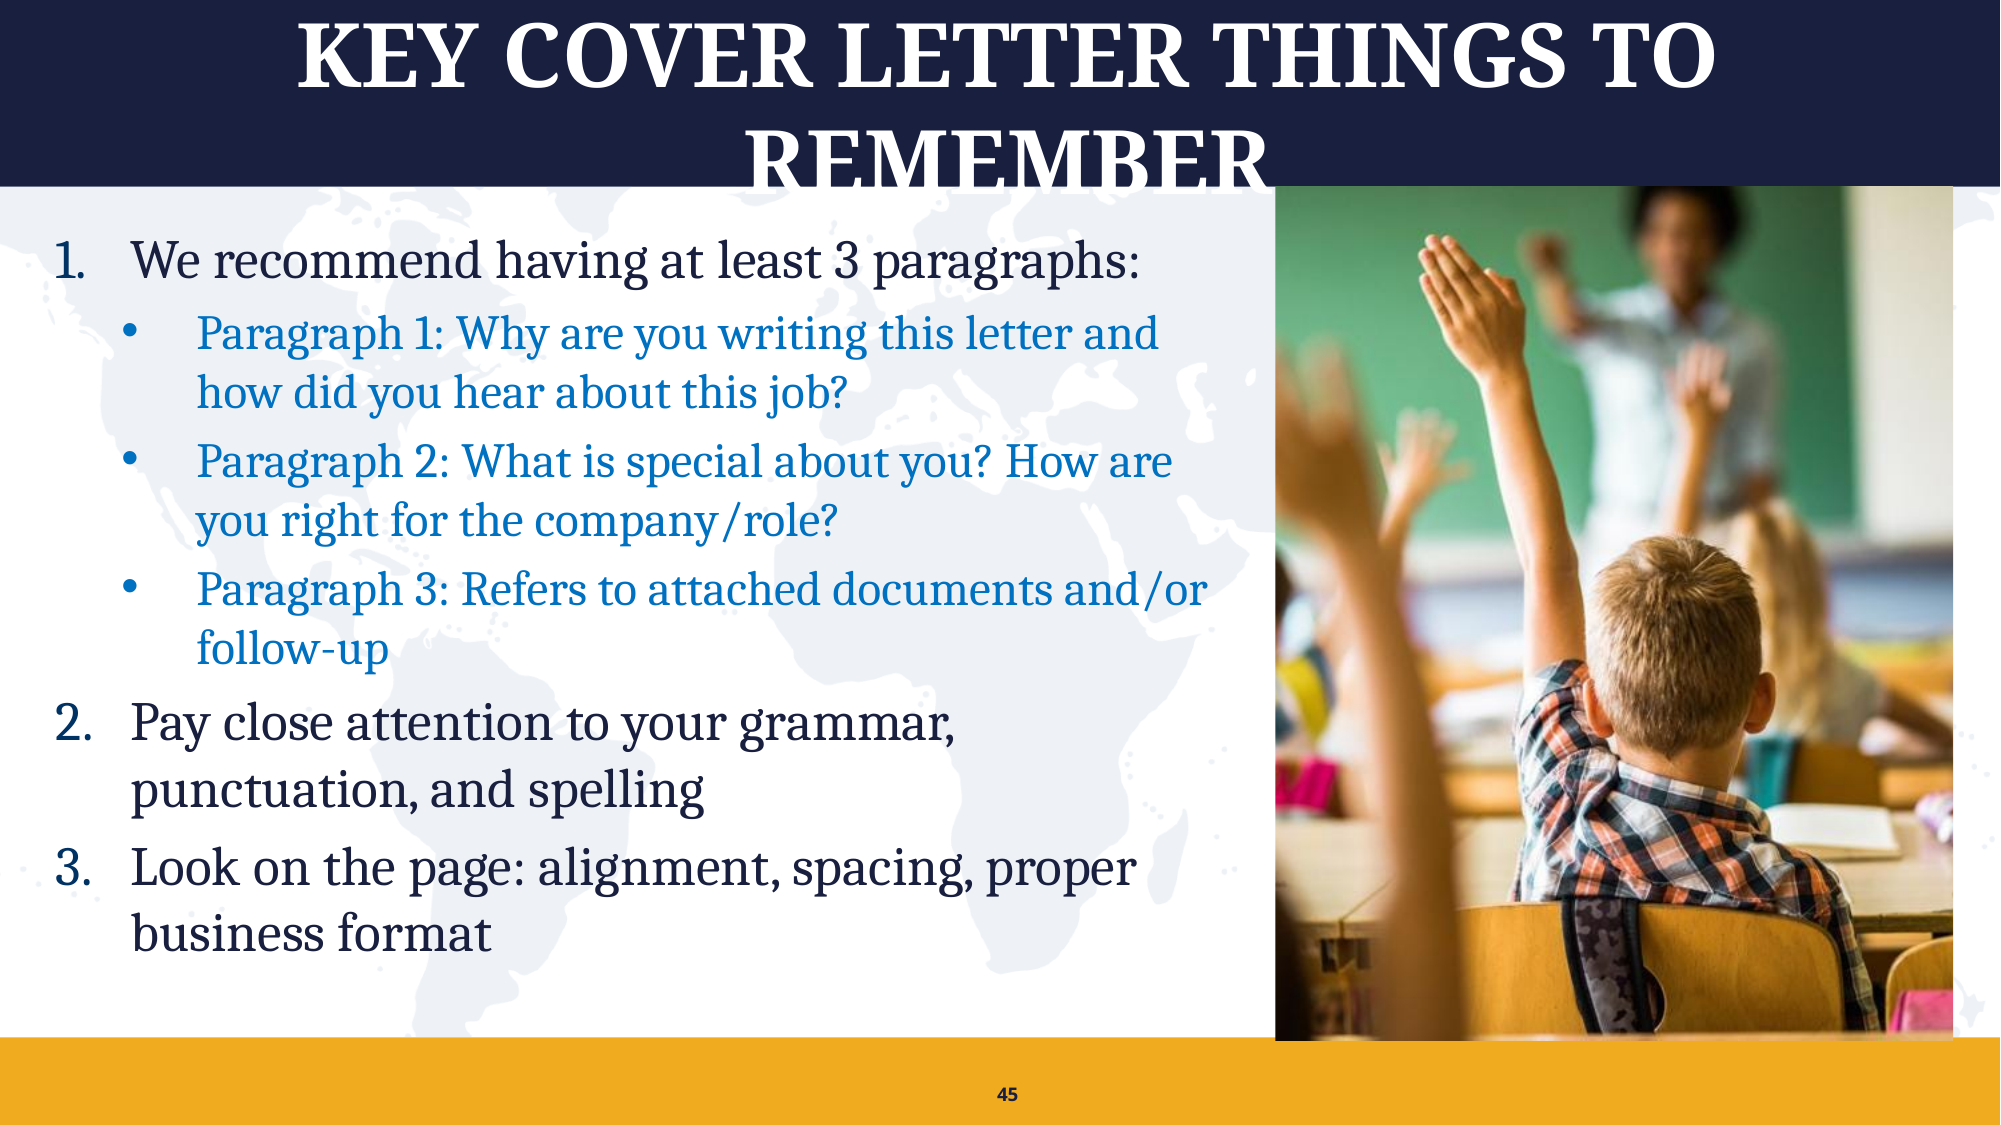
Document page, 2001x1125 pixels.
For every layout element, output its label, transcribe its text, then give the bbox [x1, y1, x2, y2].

title Key Cover Letter Things to Remember [99, 23, 1917, 184]
picture [0, 186, 2000, 1041]
slide_number 45 [799, 1074, 1217, 1125]
